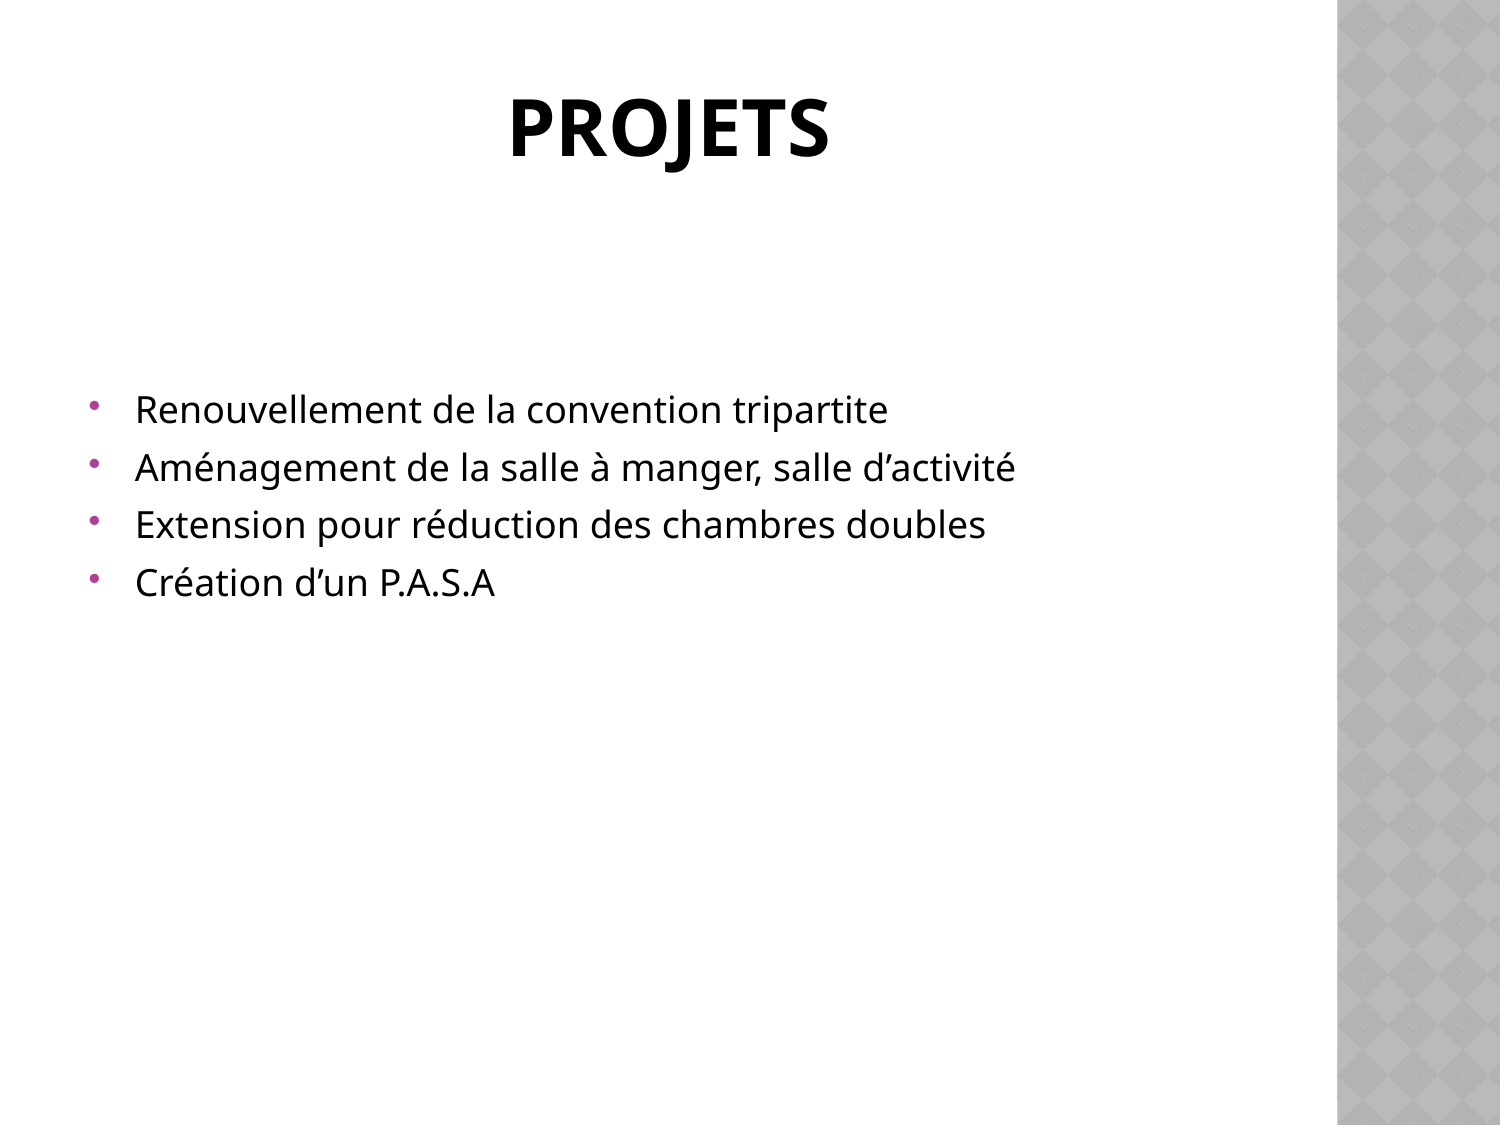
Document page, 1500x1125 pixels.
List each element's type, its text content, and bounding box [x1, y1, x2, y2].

list Renouvellement de la convention tripartite Aménagement de la salle à manger, salle d’activité Extension pour réduction des chambres doubles Création d’un P.A.S.A [75, 264, 1263, 1059]
title PROJETS [75, 52, 1263, 173]
